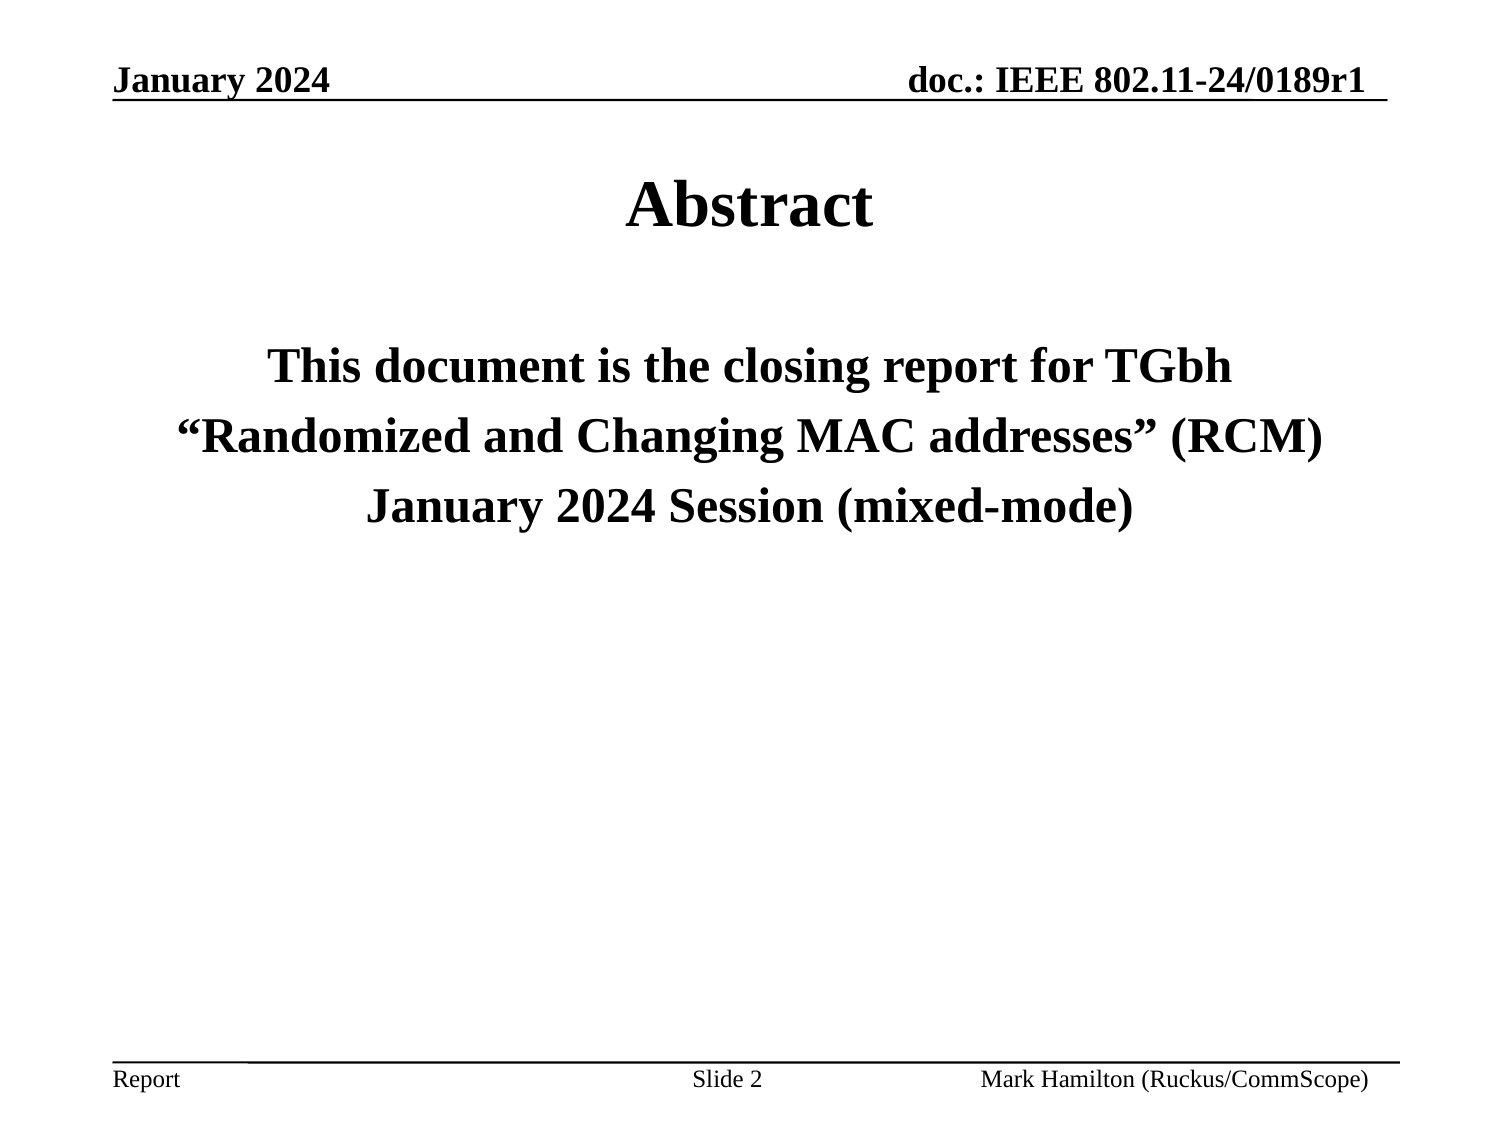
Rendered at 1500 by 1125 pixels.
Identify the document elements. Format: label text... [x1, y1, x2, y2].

list This document is the closing report for TGbh “Randomized and Changing MAC addresses” (RCM) January 2024 Session (mixed-mode) [112, 324, 1388, 1001]
title Abstract [112, 112, 1388, 288]
